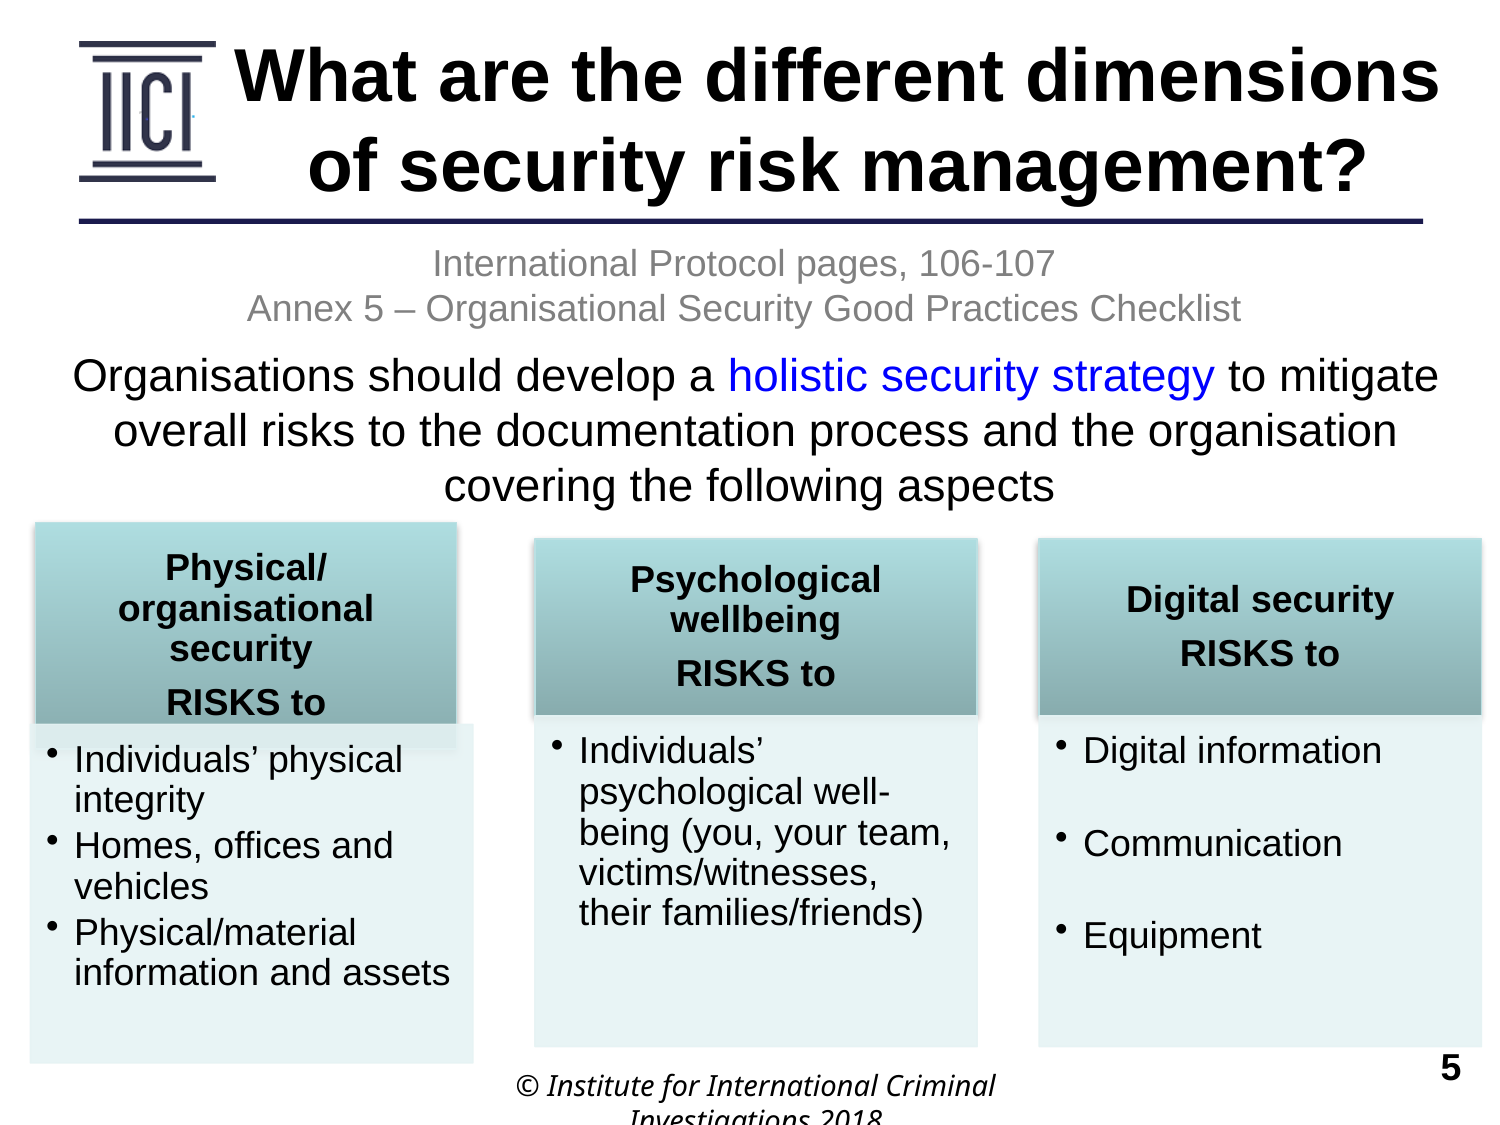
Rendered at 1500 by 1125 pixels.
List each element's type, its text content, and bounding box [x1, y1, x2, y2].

text_box Organisations should develop a holistic security strategy to mitigate overall risks to the documentation process and the organisation covering the following aspects [41, 338, 1471, 518]
subtitle [0, 207, 1500, 362]
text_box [29, 538, 1483, 1048]
footer © Institute for International Criminal Investigations 2018 [407, 1056, 1092, 1103]
picture [79, 41, 216, 182]
text_box International Protocol pages, 106-107 Annex 5 – Organisational Security Good Practices Checklist [53, 231, 1436, 337]
slide_number 5 [1092, 1056, 1477, 1114]
text_box What are the different dimensions of security risk management? [218, 19, 1459, 214]
